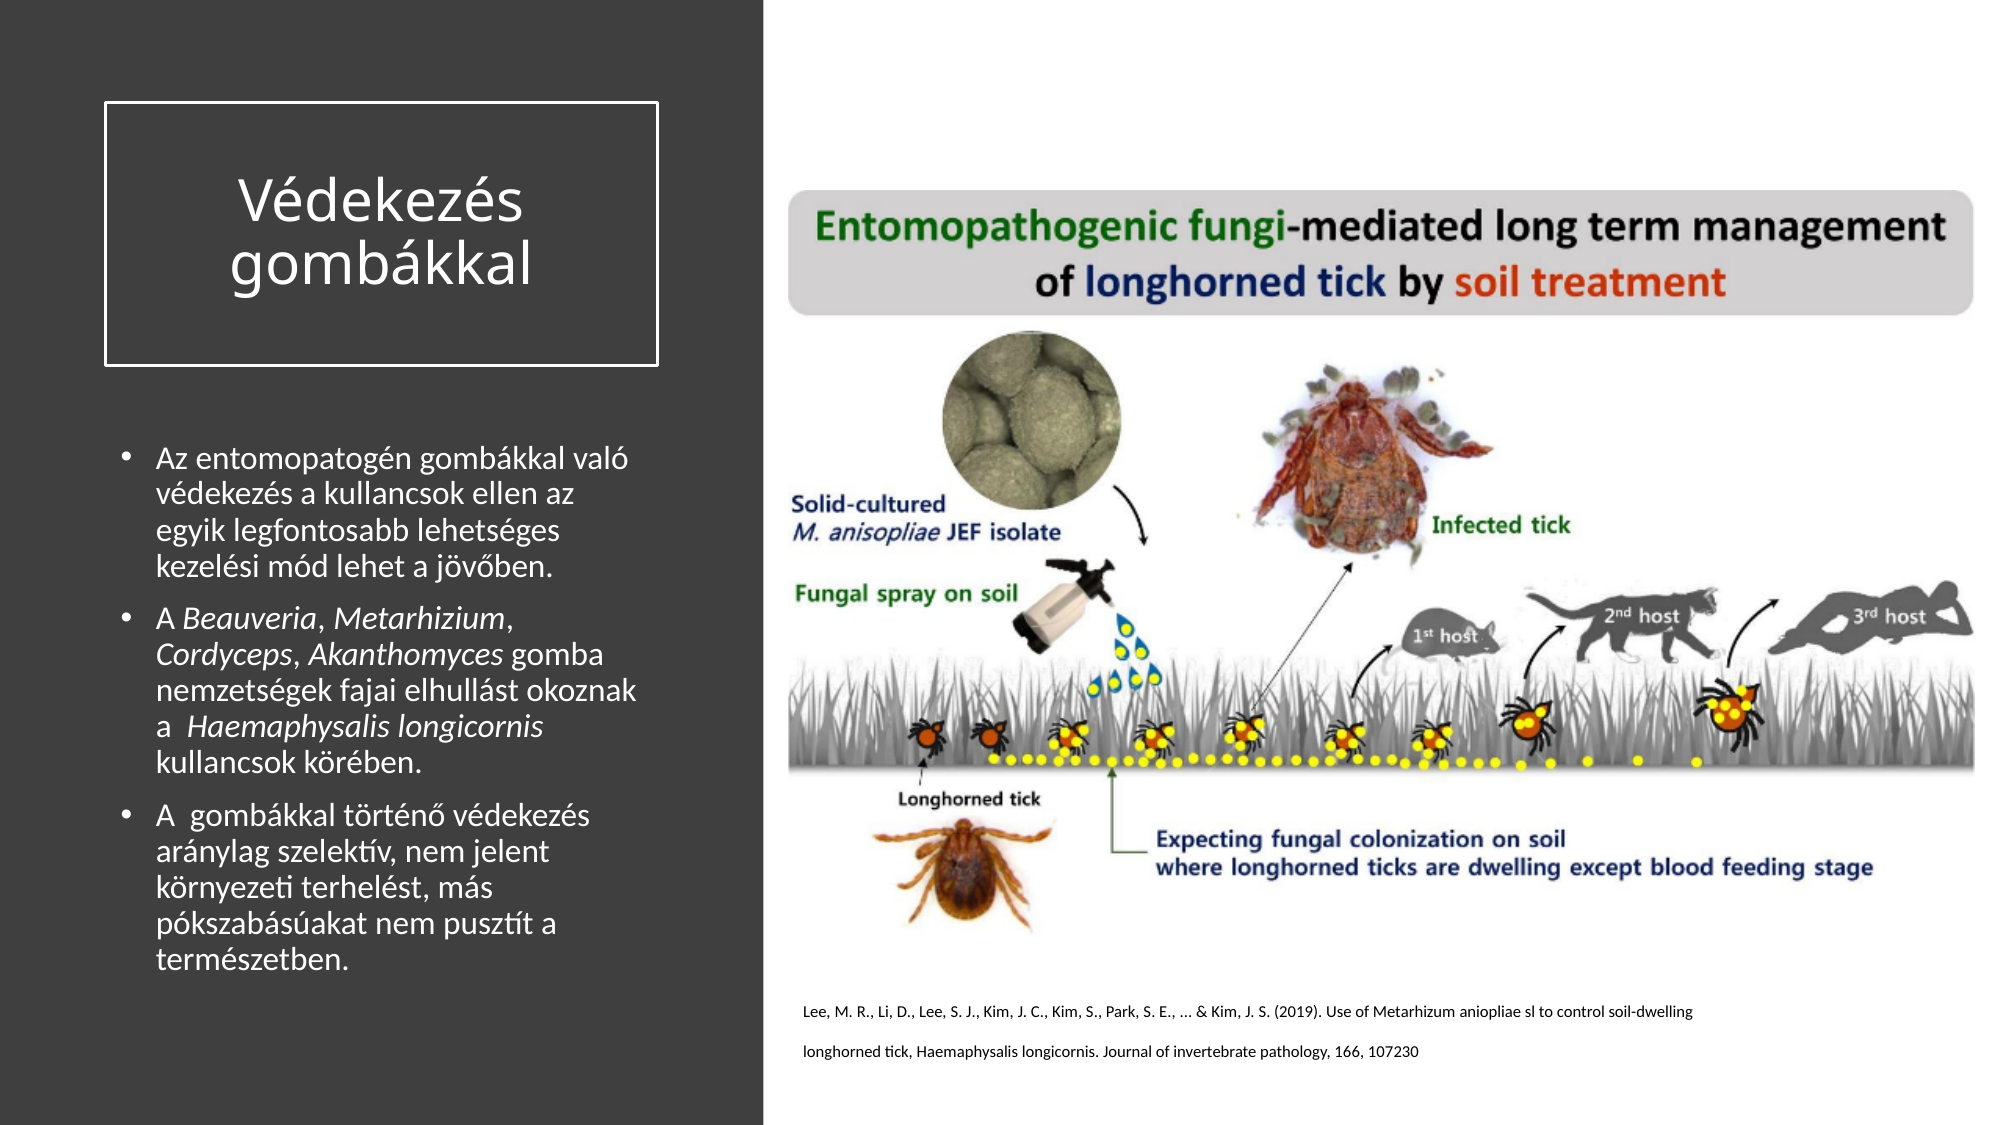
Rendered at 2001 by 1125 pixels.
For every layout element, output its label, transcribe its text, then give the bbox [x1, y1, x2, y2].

text_box Lee, M. R., Li, D., Lee, S. J., Kim, J. C., Kim, S., Park, S. E., ... & Kim, J. S. (2019). Use of Metarhizum aniopliae sl to control soil-dwelling longhorned tick, Haemaphysalis longicornis. Journal of invertebrate pathology, 166, 107230. [788, 993, 1789, 1073]
list Az entomopatogén gombákkal való védekezés a kullancsok ellen az egyik legfontosabb lehetséges kezelési mód lehet a jövőben. A Beauveria, Metarhizium, Cordyceps, Akanthomyces gomba nemzetségek fajai elhullást okoznak a Haemaphysalis longicornis kullancsok körében. A gombákkal történő védekezés aránylag szelektív, nem jelent környezeti terhelést, más pókszabásúakat nem pusztít a természetben. [105, 432, 658, 994]
title Védekezés gombákkal [105, 102, 658, 366]
text_box [0, 0, 764, 1125]
picture [788, 190, 1975, 935]
